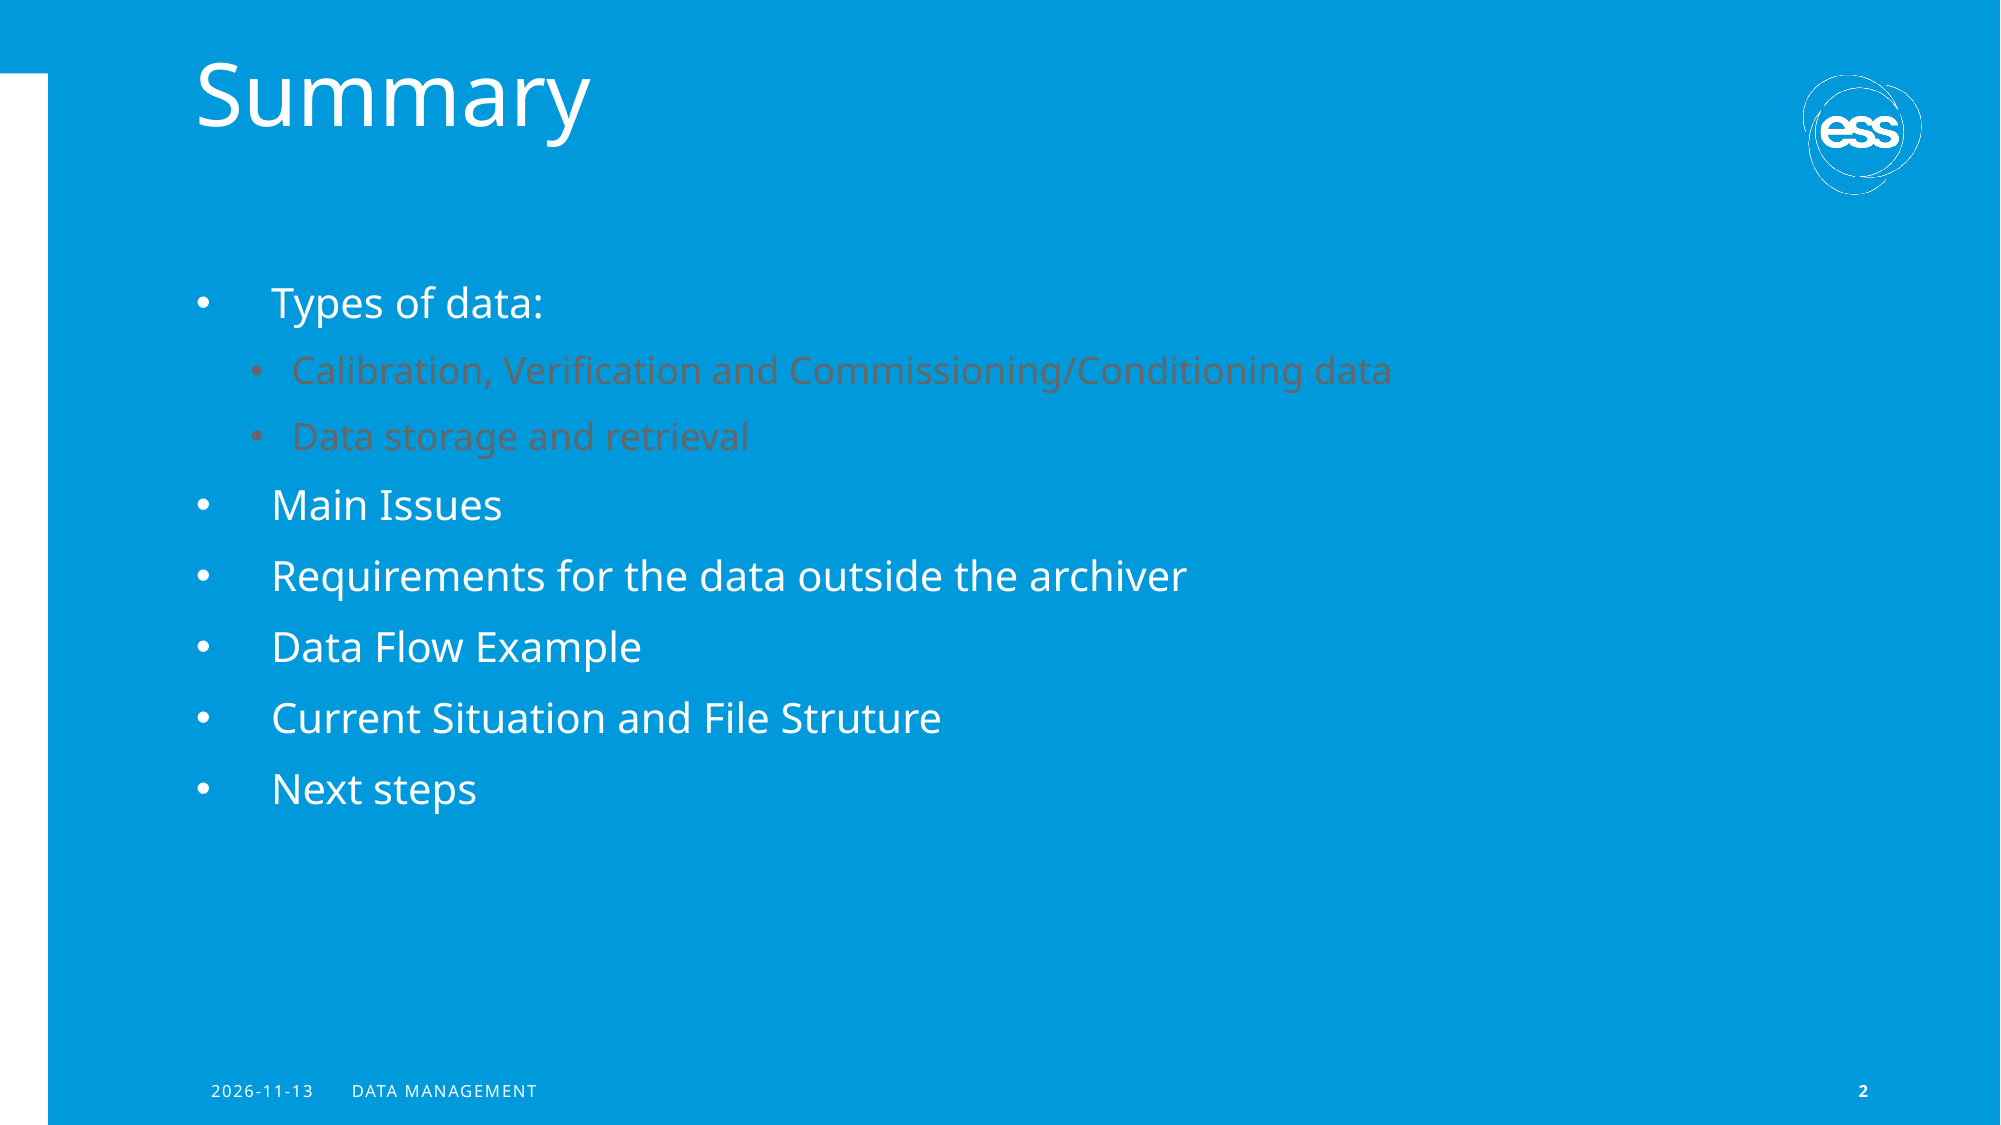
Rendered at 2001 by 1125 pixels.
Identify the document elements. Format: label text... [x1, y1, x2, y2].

list Types of data: Calibration, Verification and Commissioning/Conditioning data Data storage and retrieval Main Issues Requirements for the data outside the archiver Data Flow Example Current Situation and File Struture Next steps [196, 269, 1844, 987]
footer Data management [336, 1062, 1046, 1123]
slide_number 2 [1432, 1062, 1883, 1123]
title Summary [181, 43, 1717, 152]
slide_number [196, 1062, 333, 1123]
